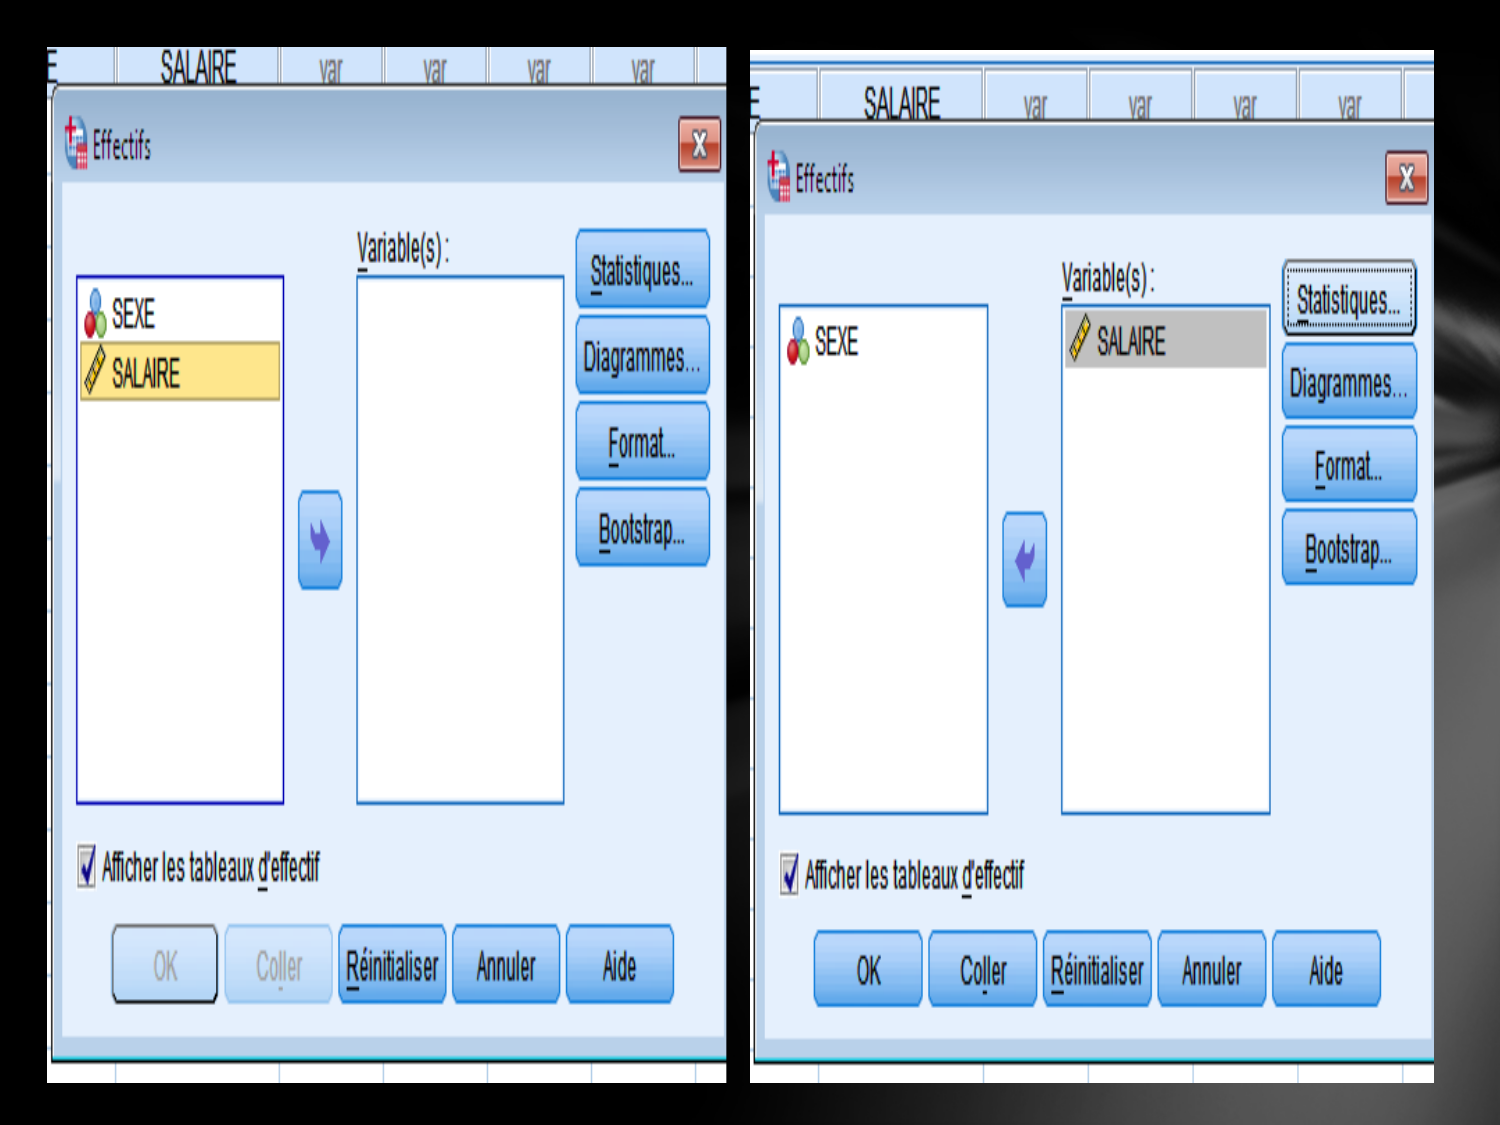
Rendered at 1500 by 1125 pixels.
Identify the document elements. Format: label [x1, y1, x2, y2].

picture [46, 47, 727, 1083]
picture [749, 50, 1435, 1083]
